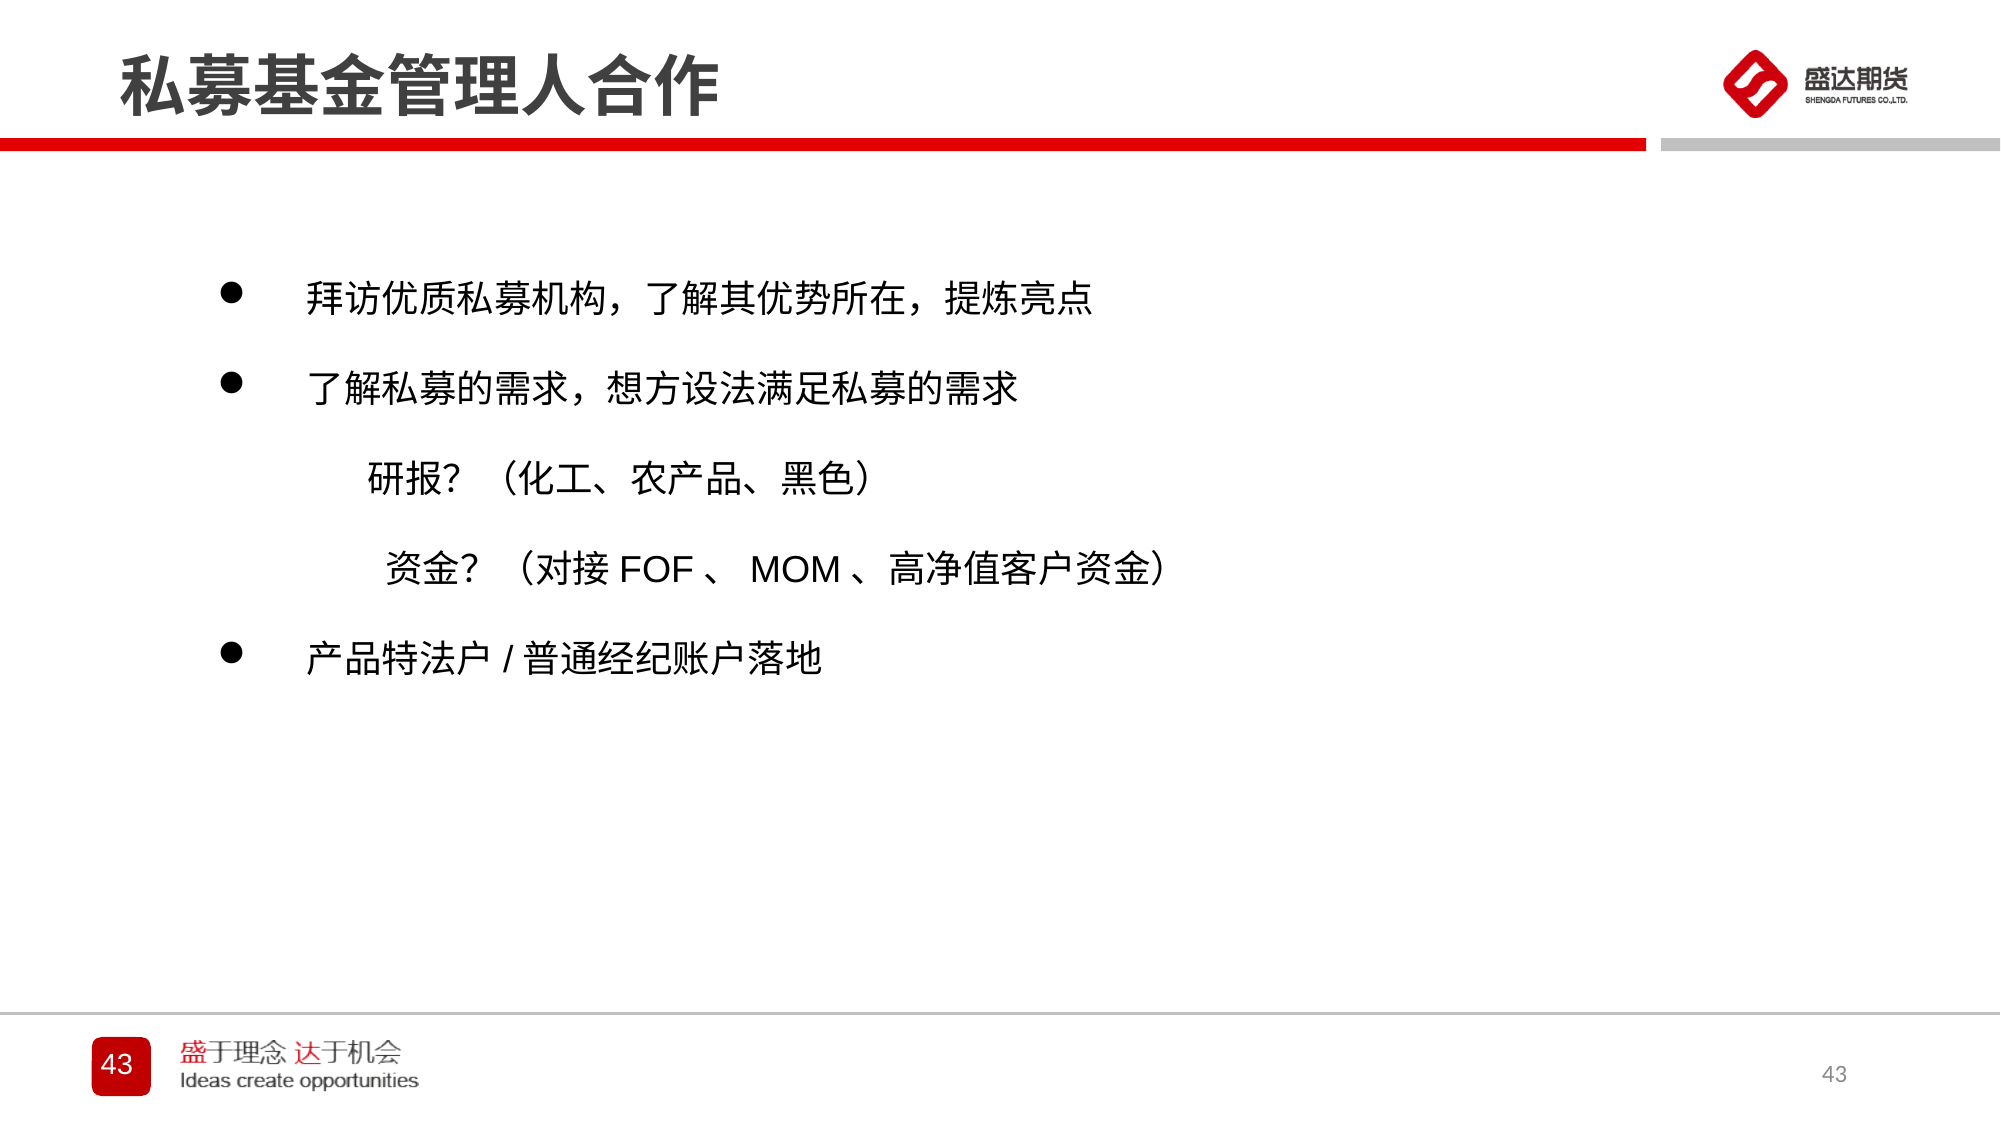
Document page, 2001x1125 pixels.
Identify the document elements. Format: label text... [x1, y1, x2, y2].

picture [1712, 50, 1918, 118]
slide_number 43 [1412, 1042, 1863, 1103]
text_box 拜访优质私募机构，了解其优势所在，提炼亮点 了解私募的需求，想方设法满足私募的需求 研报？（化工、农产品、黑色） 资金？（对接FOF、MOM、高净值客户资金） 产品特法户/普通经纪账户落地 [202, 222, 1937, 687]
text_box 私募基金管理人合作 [32, 36, 809, 132]
picture [180, 1040, 419, 1093]
